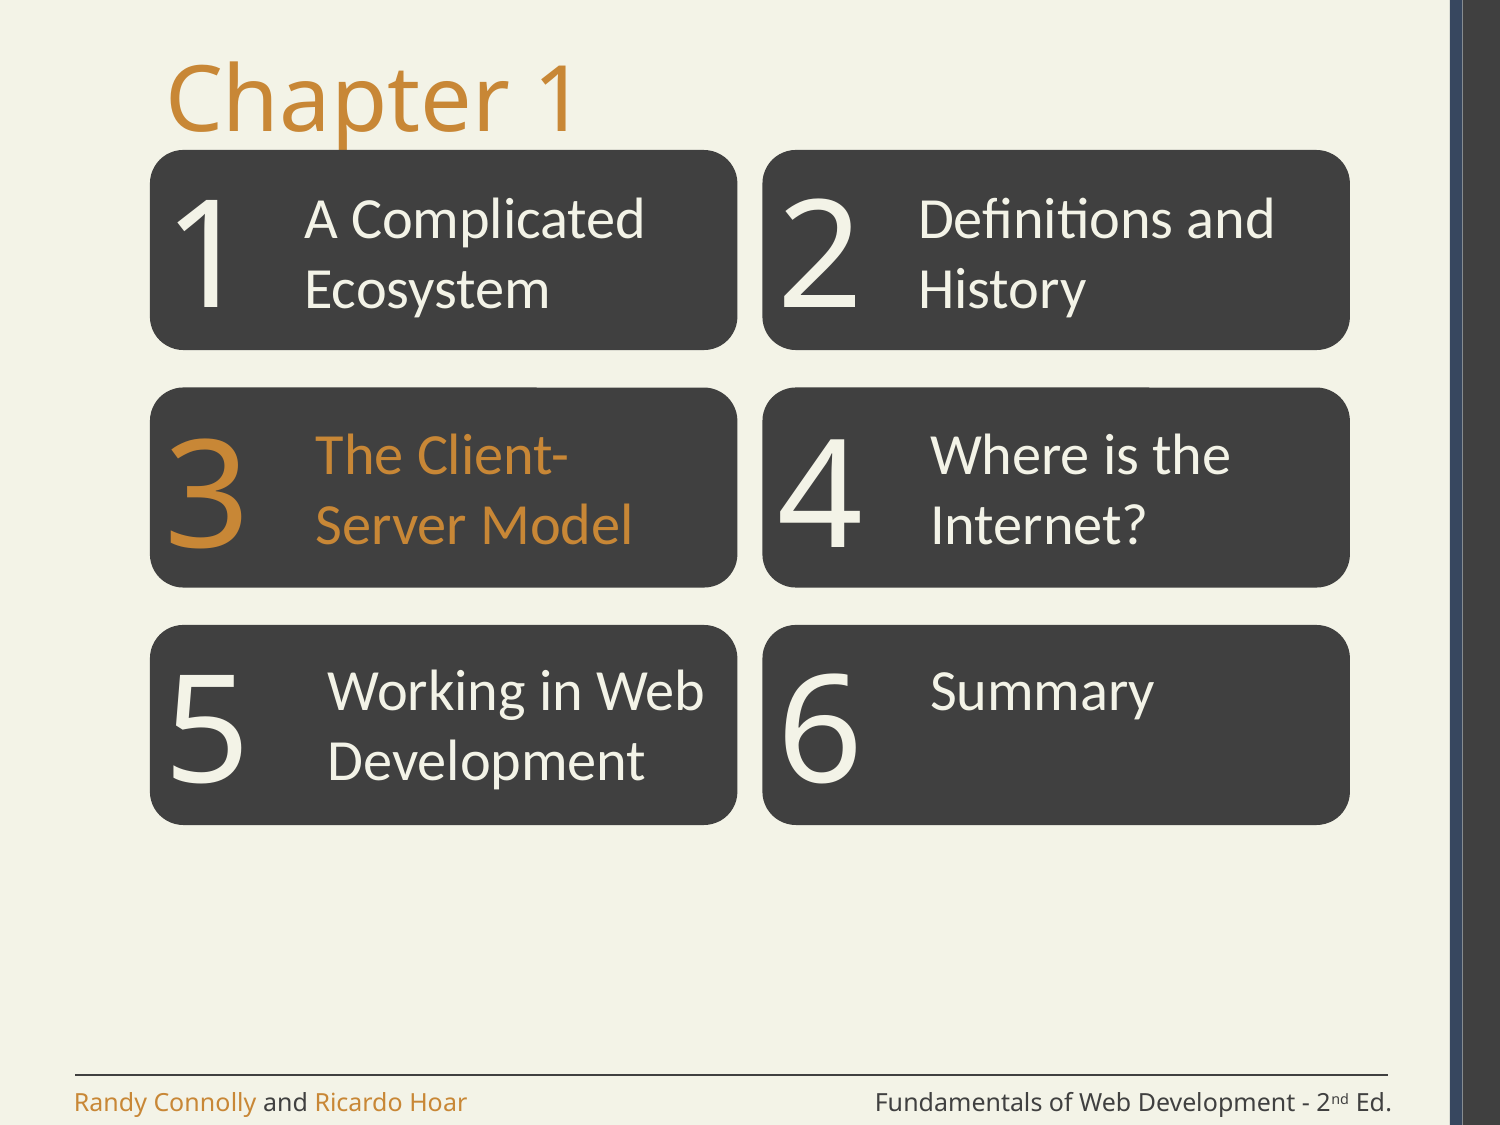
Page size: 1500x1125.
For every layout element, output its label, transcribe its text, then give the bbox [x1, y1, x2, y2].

text_box 5 [150, 624, 263, 820]
text_box Where is the Internet? [915, 408, 1329, 564]
text_box [774, 622, 1353, 828]
text_box A Complicated Ecosystem [289, 172, 703, 328]
text_box 6 [762, 624, 875, 820]
text_box [162, 622, 740, 828]
text_box [778, 385, 1353, 590]
title Chapter 1 [150, 32, 1425, 200]
text_box [161, 147, 740, 353]
text_box 3 [150, 390, 263, 586]
text_box Definitions and History [903, 172, 1317, 328]
text_box The Client-Server Model [301, 408, 715, 564]
text_box 2 [762, 149, 875, 345]
text_box [774, 147, 1353, 353]
text_box Summary [915, 645, 1329, 730]
text_box 4 [762, 390, 875, 586]
text_box 1 [150, 149, 263, 345]
text_box [165, 385, 740, 590]
text_box Working in Web Development [312, 645, 727, 800]
